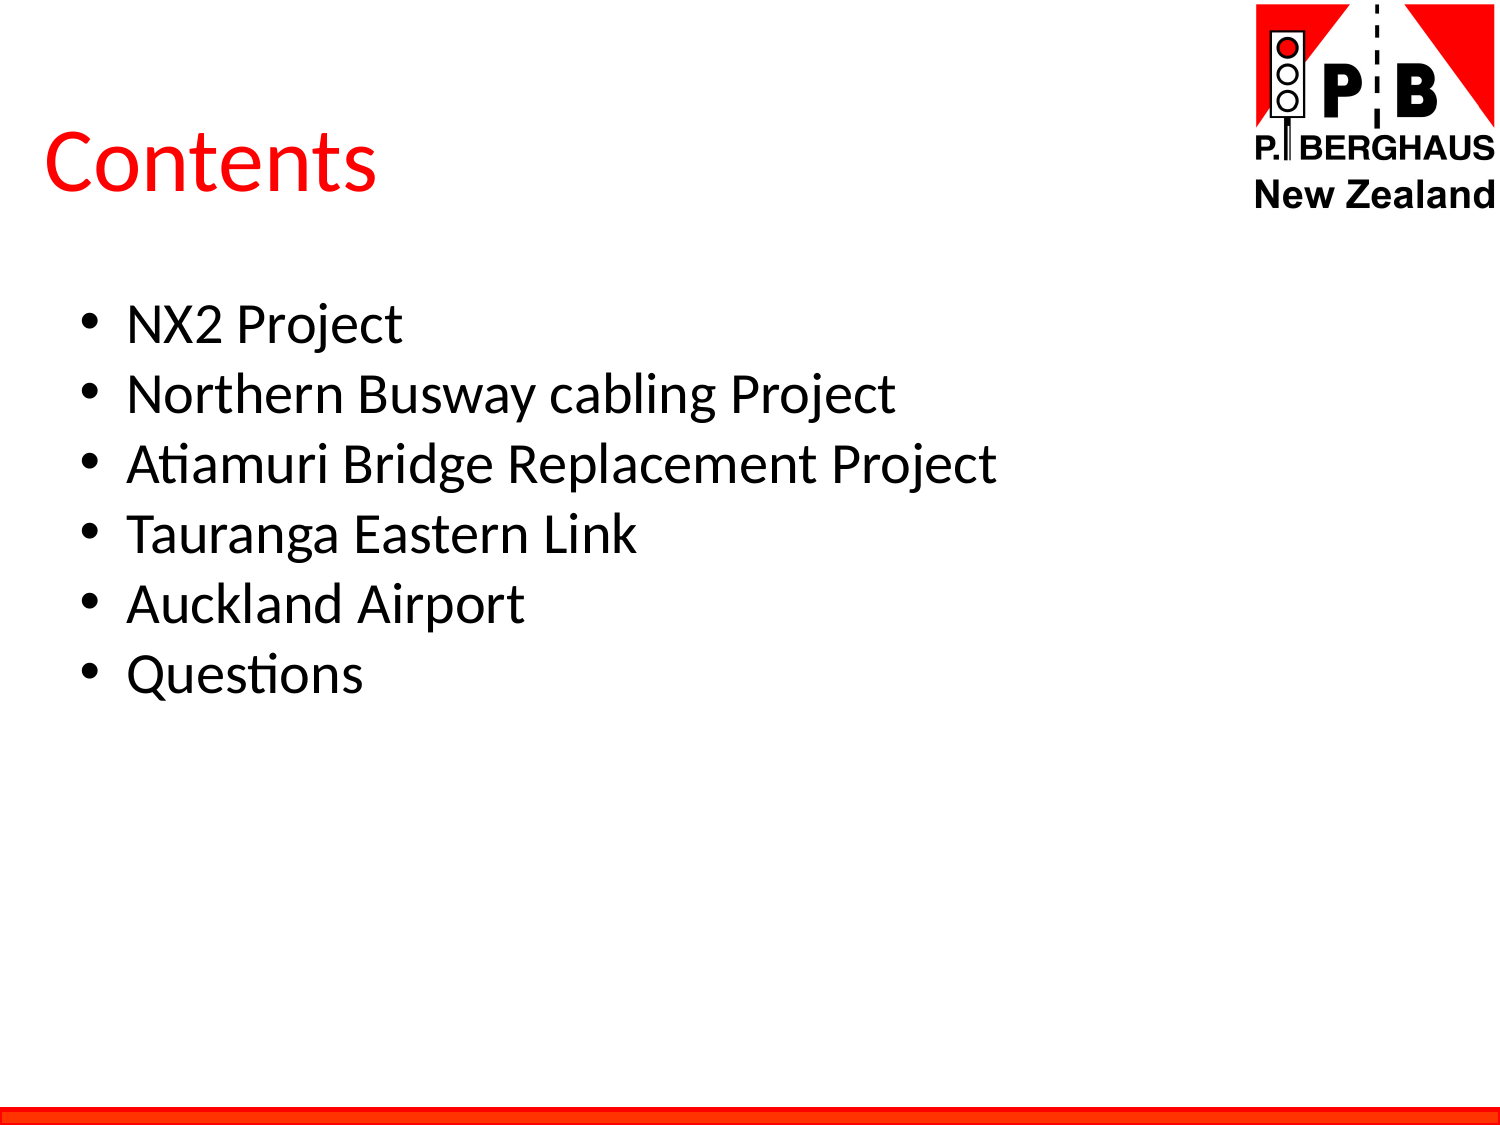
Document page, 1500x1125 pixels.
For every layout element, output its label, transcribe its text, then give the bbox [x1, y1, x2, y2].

title Contents [29, 54, 1258, 256]
picture [1250, 0, 1500, 213]
text_box NX2 Project Northern Busway cabling Project Atiamuri Bridge Replacement Project Tauranga Eastern Link Auckland Airport Questions [64, 278, 1211, 923]
